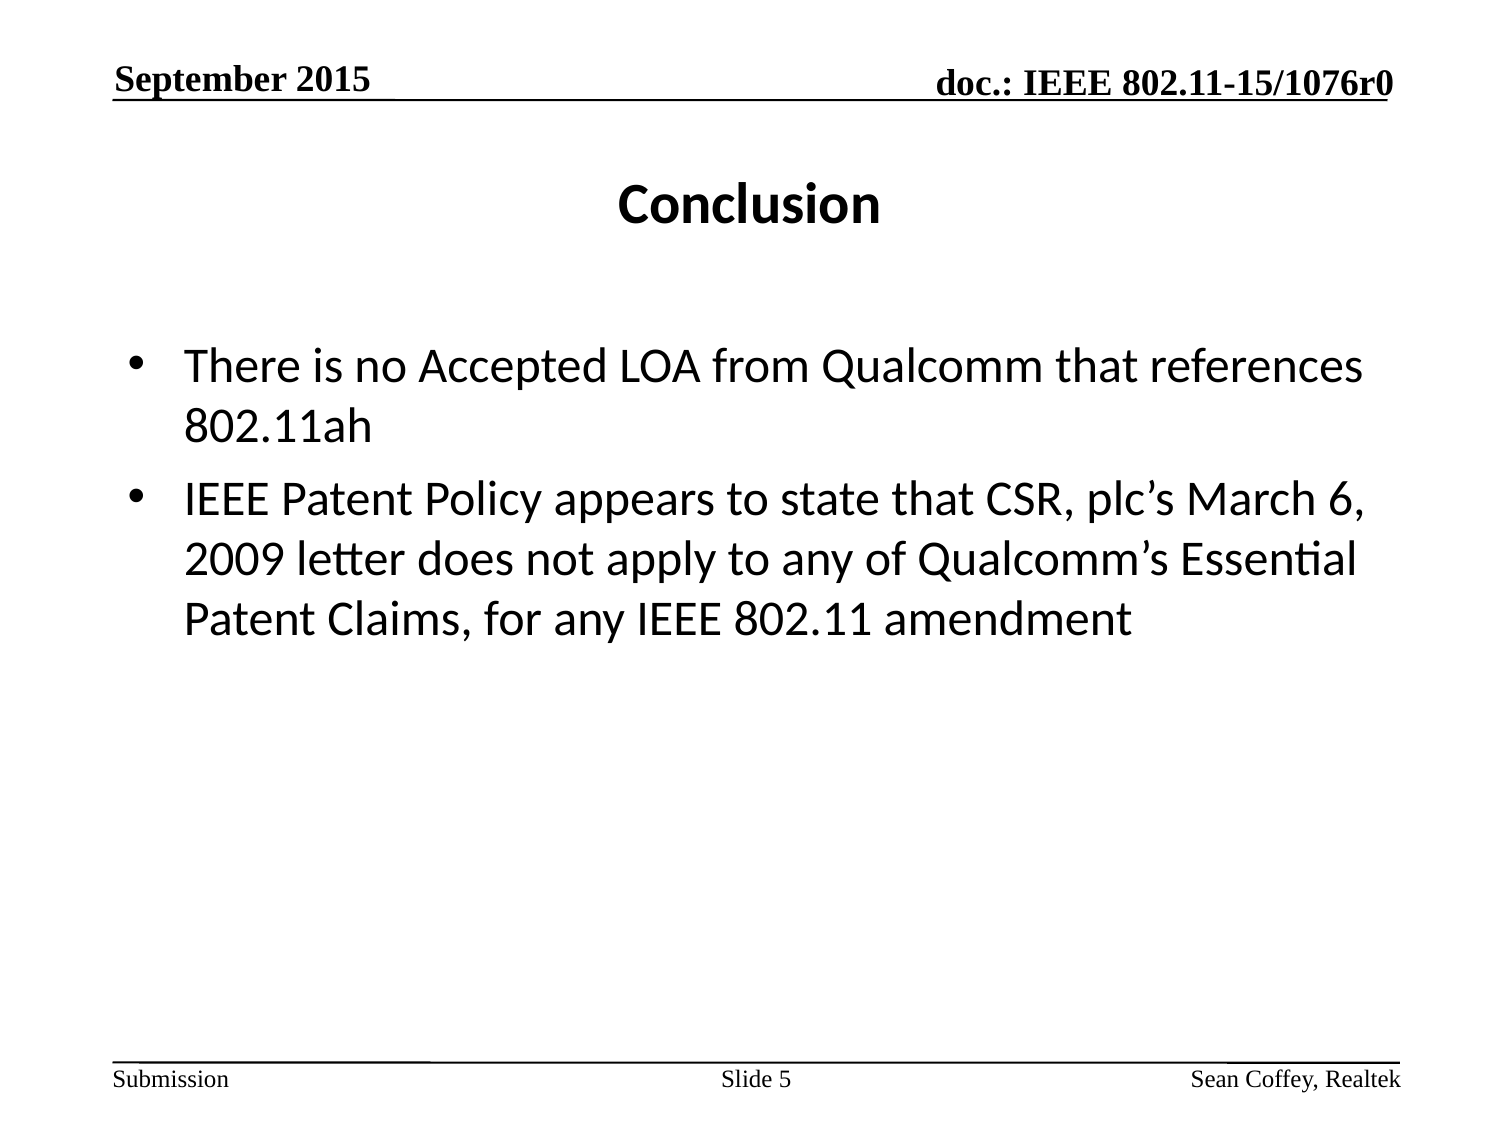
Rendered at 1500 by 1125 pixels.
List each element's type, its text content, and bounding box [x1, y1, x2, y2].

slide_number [114, 54, 423, 100]
title Conclusion [112, 112, 1388, 288]
slide_number Slide 5 [712, 1061, 800, 1123]
footer Sean Coffey, Realtek [878, 1061, 1402, 1093]
list There is no Accepted LOA from Qualcomm that references 802.11ah IEEE Patent Policy appears to state that CSR, plc’s March 6, 2009 letter does not apply to any of Qualcomm’s Essential Patent Claims, for any IEEE 802.11 amendment [112, 324, 1476, 1000]
